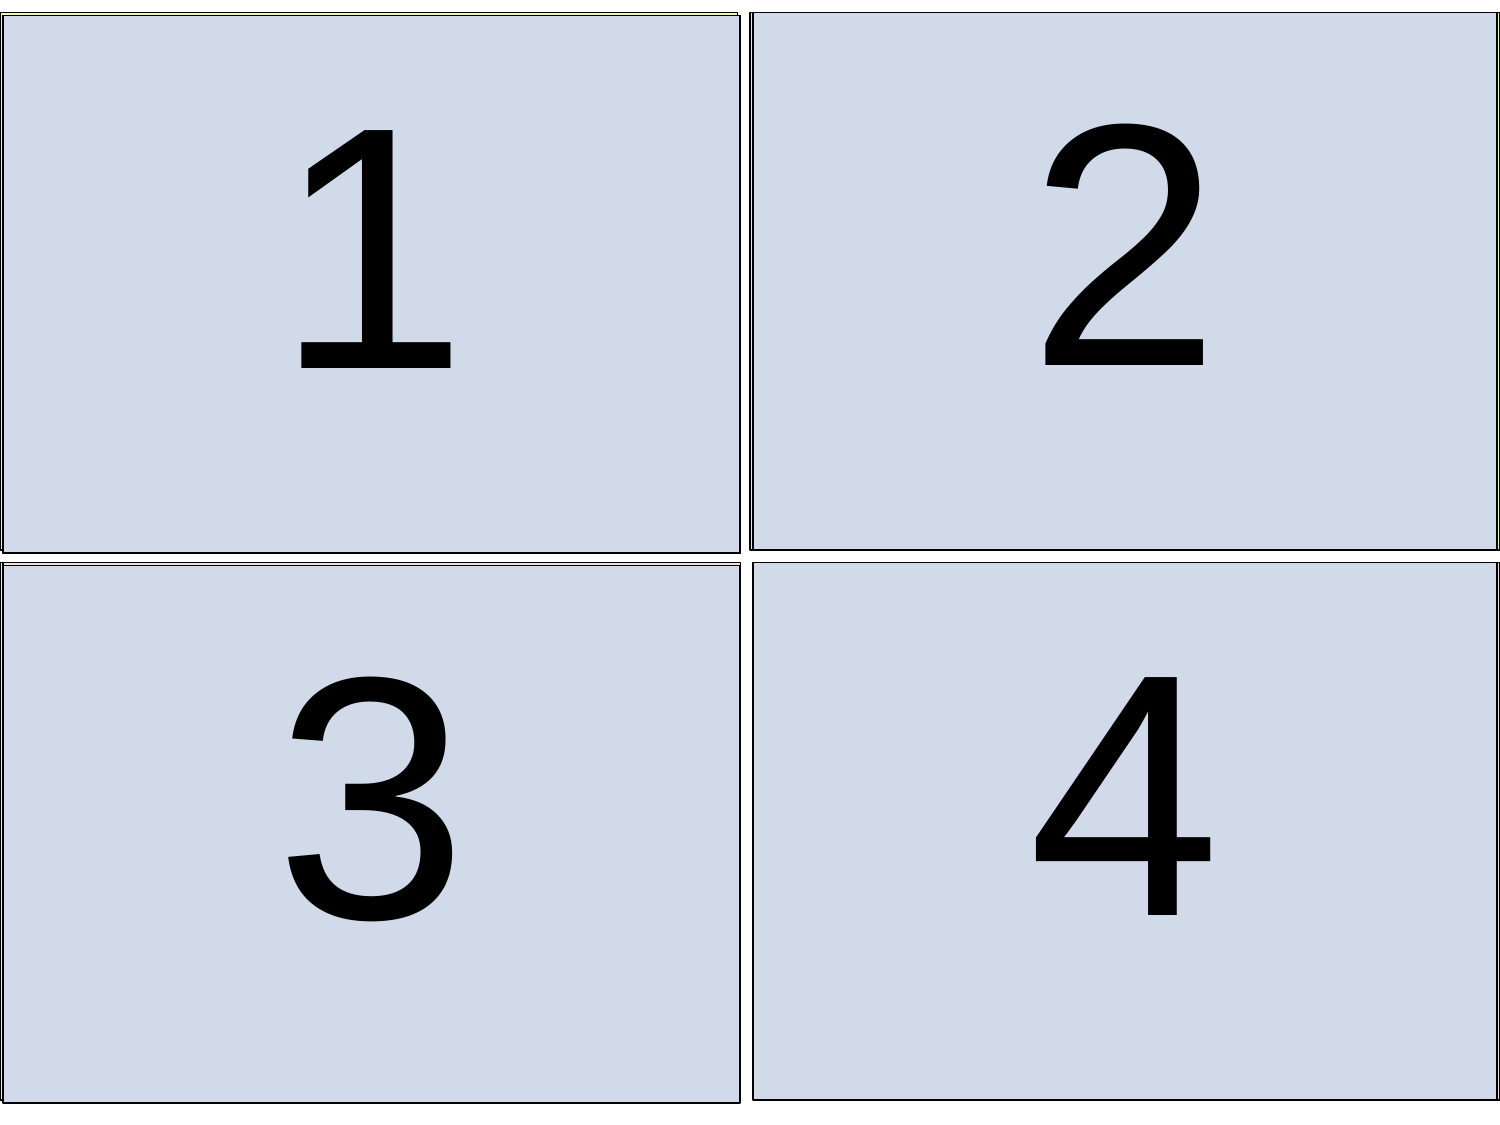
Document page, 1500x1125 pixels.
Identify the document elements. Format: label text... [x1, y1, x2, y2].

text_box 1 [2, 15, 741, 554]
text_box 2 [752, 12, 1497, 550]
text_box Nguyên nhân gây ra bệnh lao phổi là gì? [0, 12, 738, 550]
text_box 4 [752, 562, 1497, 1100]
text_box 3 [2, 565, 741, 1104]
